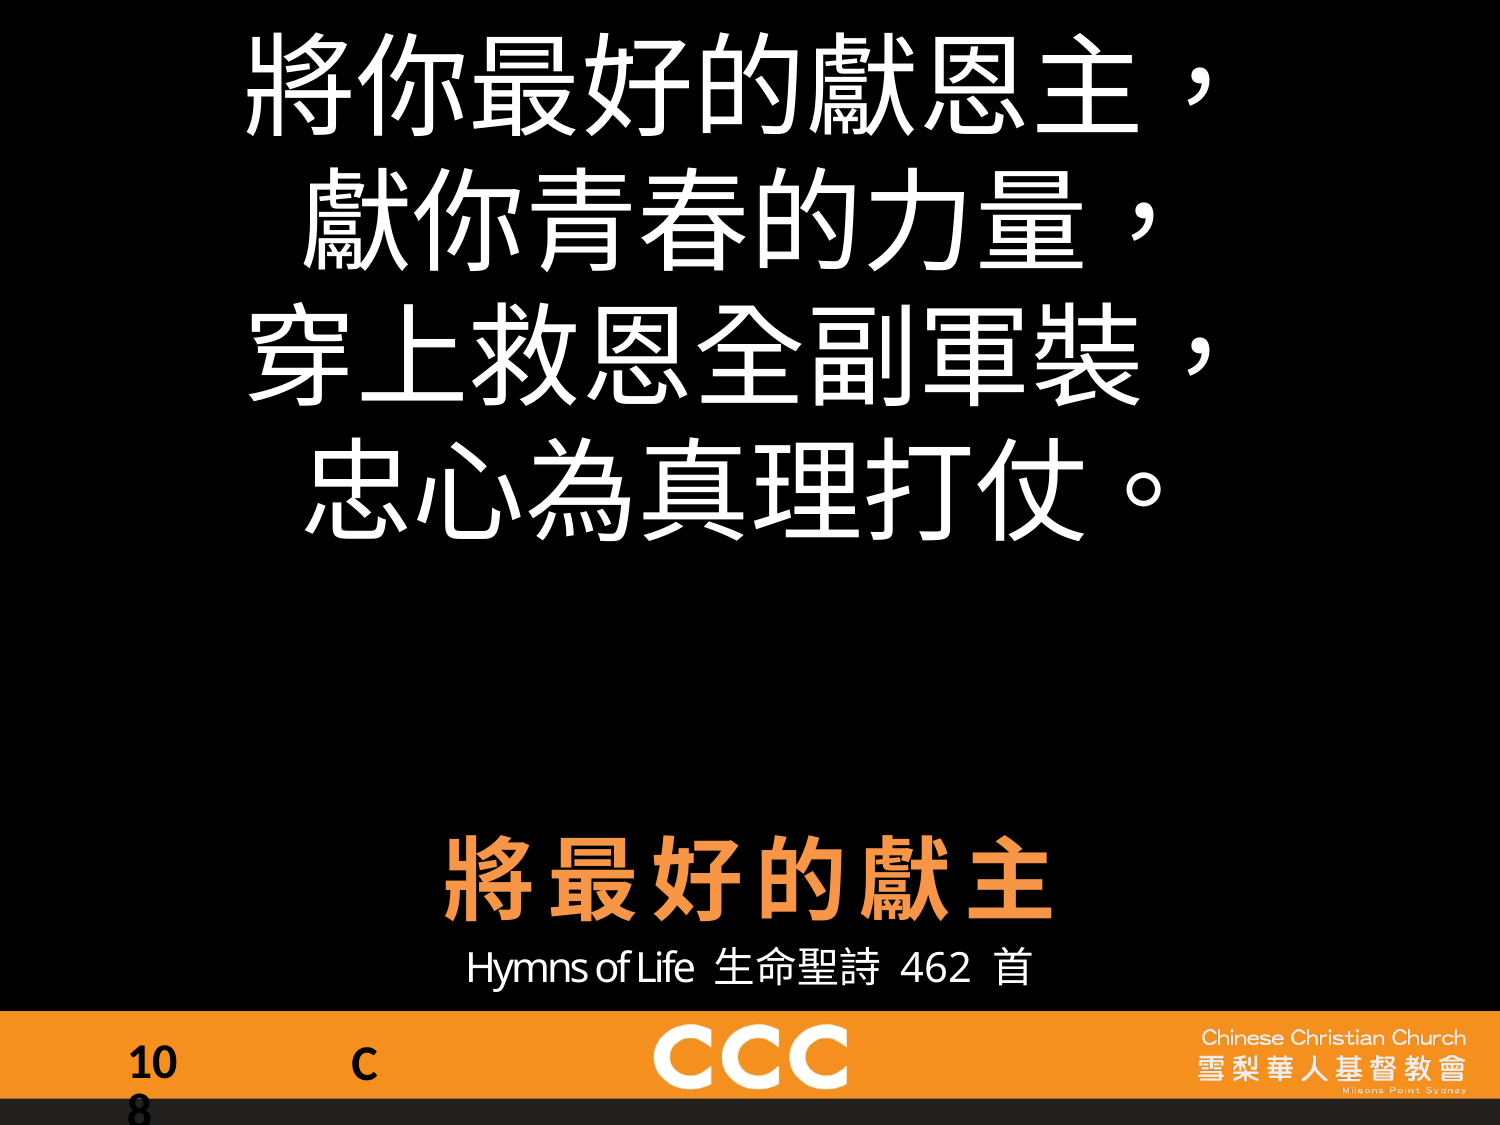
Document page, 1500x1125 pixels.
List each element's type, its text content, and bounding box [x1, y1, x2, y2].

slide_number 108 [112, 1020, 215, 1094]
text_box C [336, 1023, 486, 1099]
text_box 將你最好的獻恩主， 獻你青春的力量， 穿上救恩全副軍裝， 忠心為真理打仗。 [0, 7, 1500, 562]
text_box 將最好的獻主 [222, 814, 1278, 939]
picture [0, 1011, 1500, 1125]
text_box Hymns of Life 生命聖詩 462 首 [194, 933, 1306, 999]
